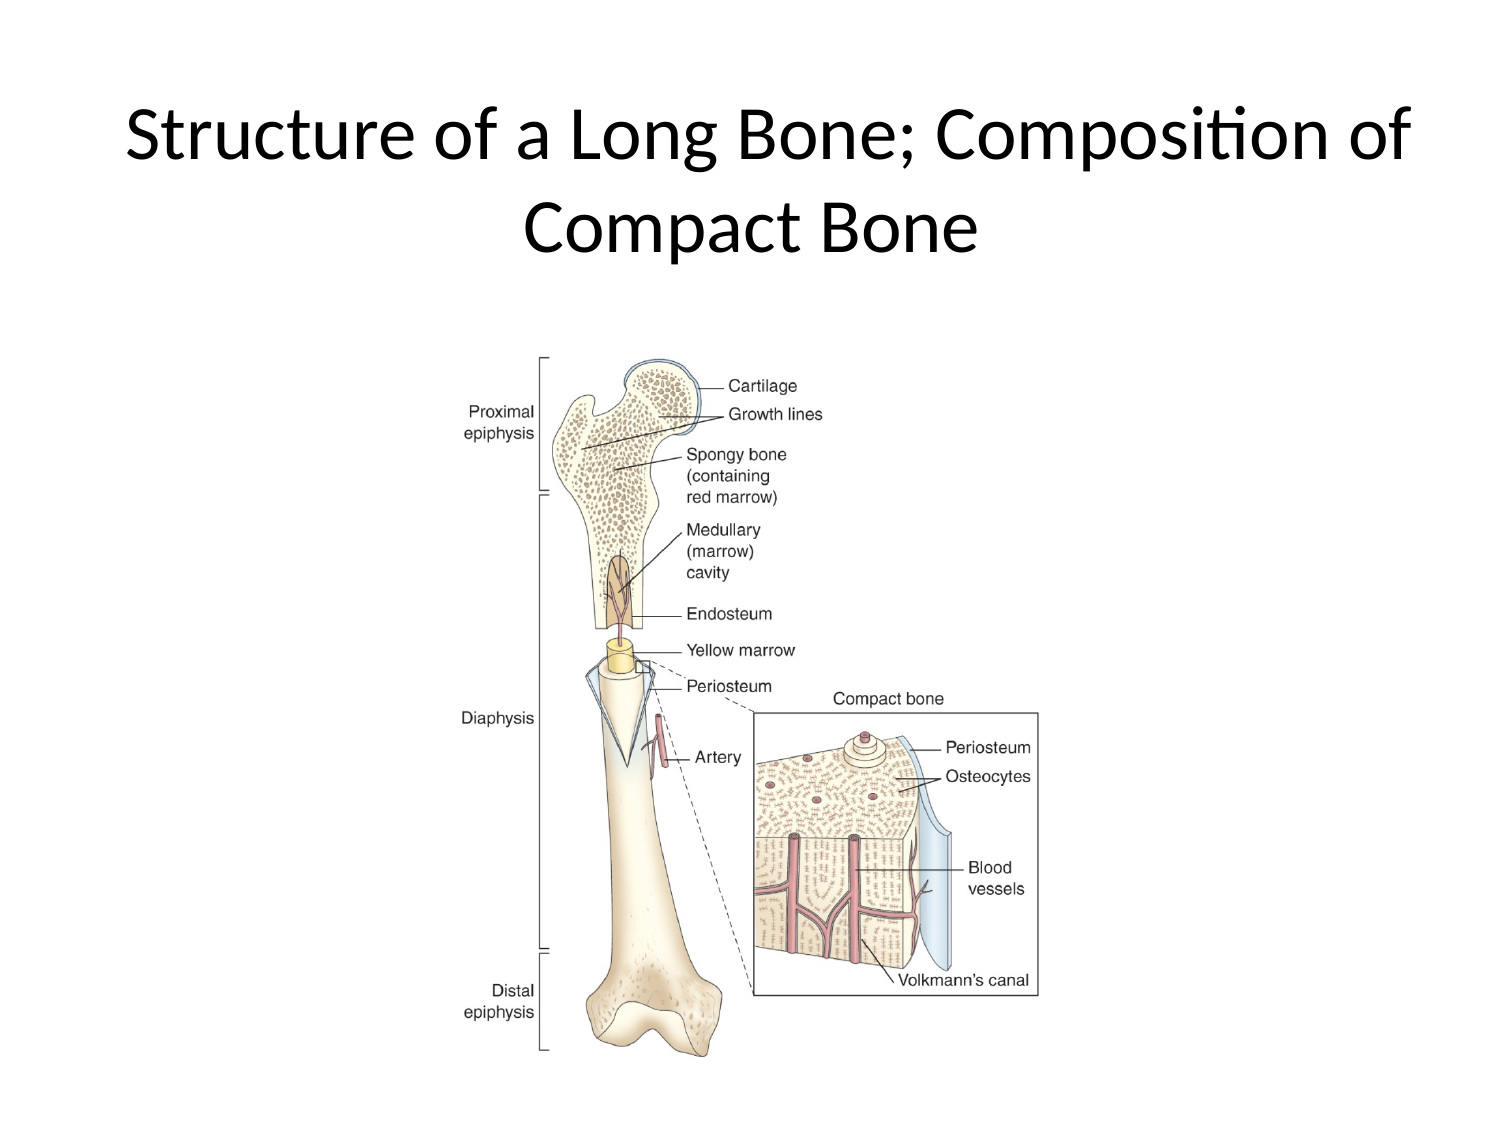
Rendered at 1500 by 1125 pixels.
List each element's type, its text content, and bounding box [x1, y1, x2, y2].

picture [457, 353, 1043, 1059]
title Structure of a Long Bone; Composition of Compact Bone [70, 75, 1469, 275]
